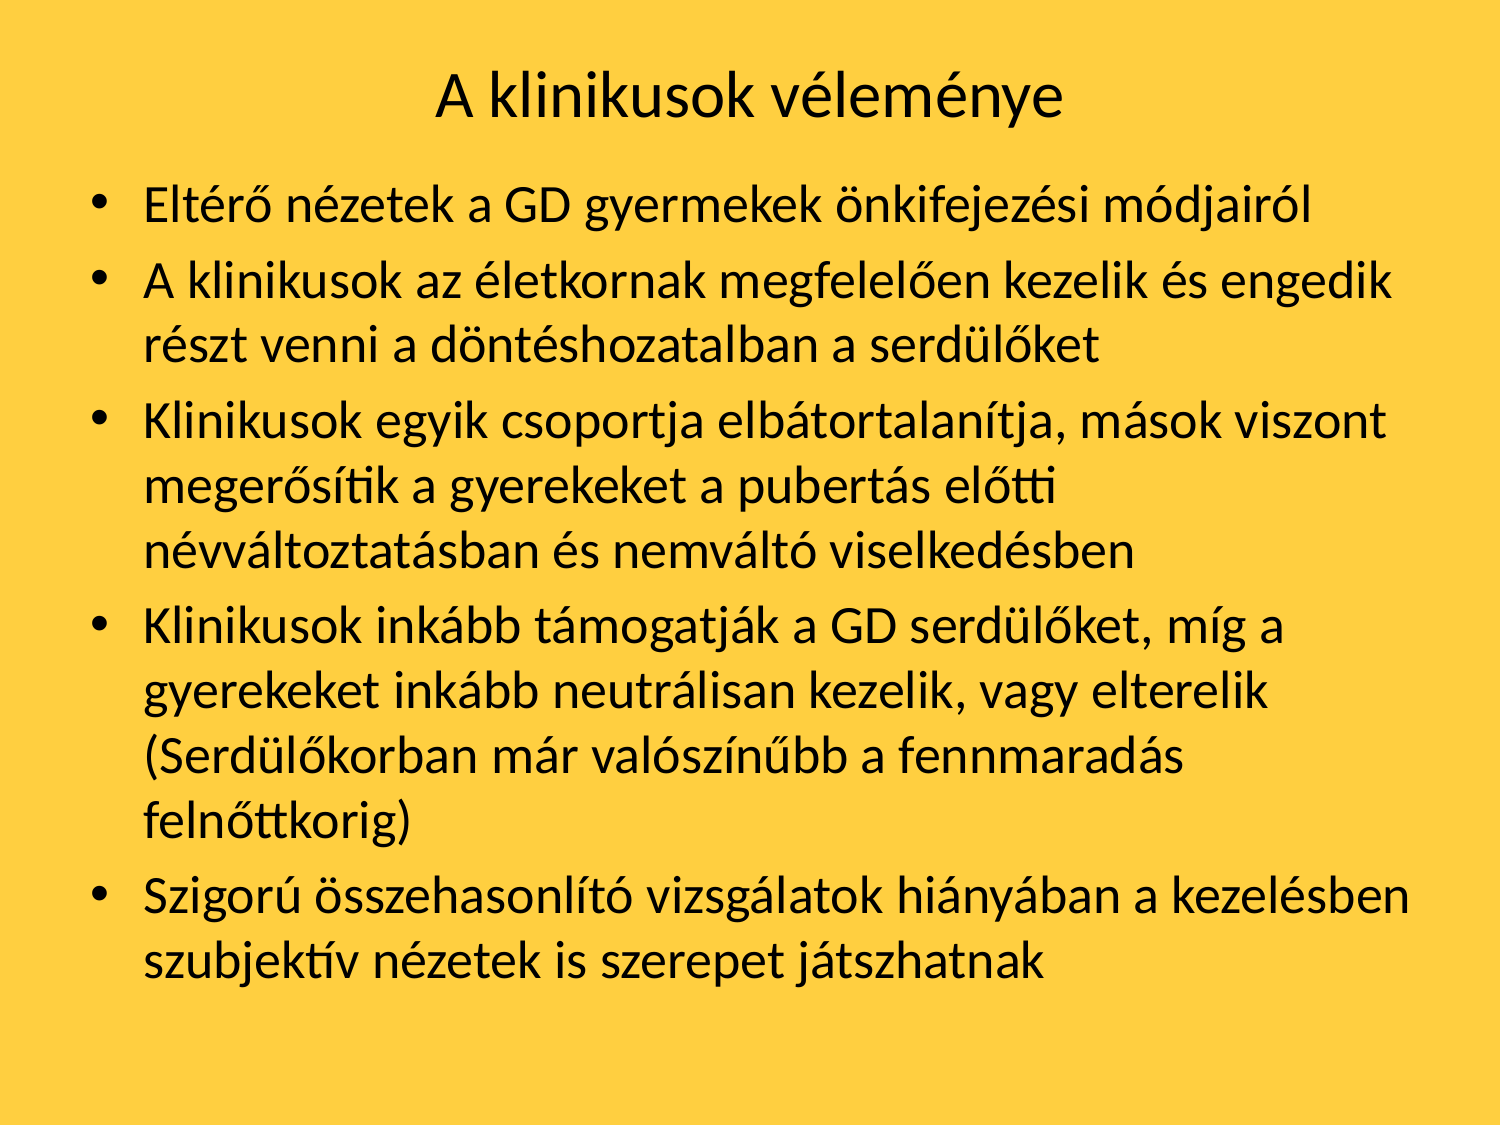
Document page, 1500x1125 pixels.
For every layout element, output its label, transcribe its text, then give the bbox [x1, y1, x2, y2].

list Eltérő nézetek a GD gyermekek önkifejezési módjairól A klinikusok az életkornak megfelelően kezelik és engedik részt venni a döntéshozatalban a serdülőket Klinikusok egyik csoportja elbátortalanítja, mások viszont megerősítik a gyerekeket a pubertás előtti névváltoztatásban és nemváltó viselkedésben Klinikusok inkább támogatják a GD serdülőket, míg a gyerekeket inkább neutrálisan kezelik, vagy elterelik (Serdülőkorban már valószínűbb a fennmaradás felnőttkorig) Szigorú összehasonlító vizsgálatok hiányában a kezelésben szubjektív nézetek is szerepet játszhatnak [75, 160, 1459, 1005]
title A klinikusok véleménye [75, 45, 1425, 138]
